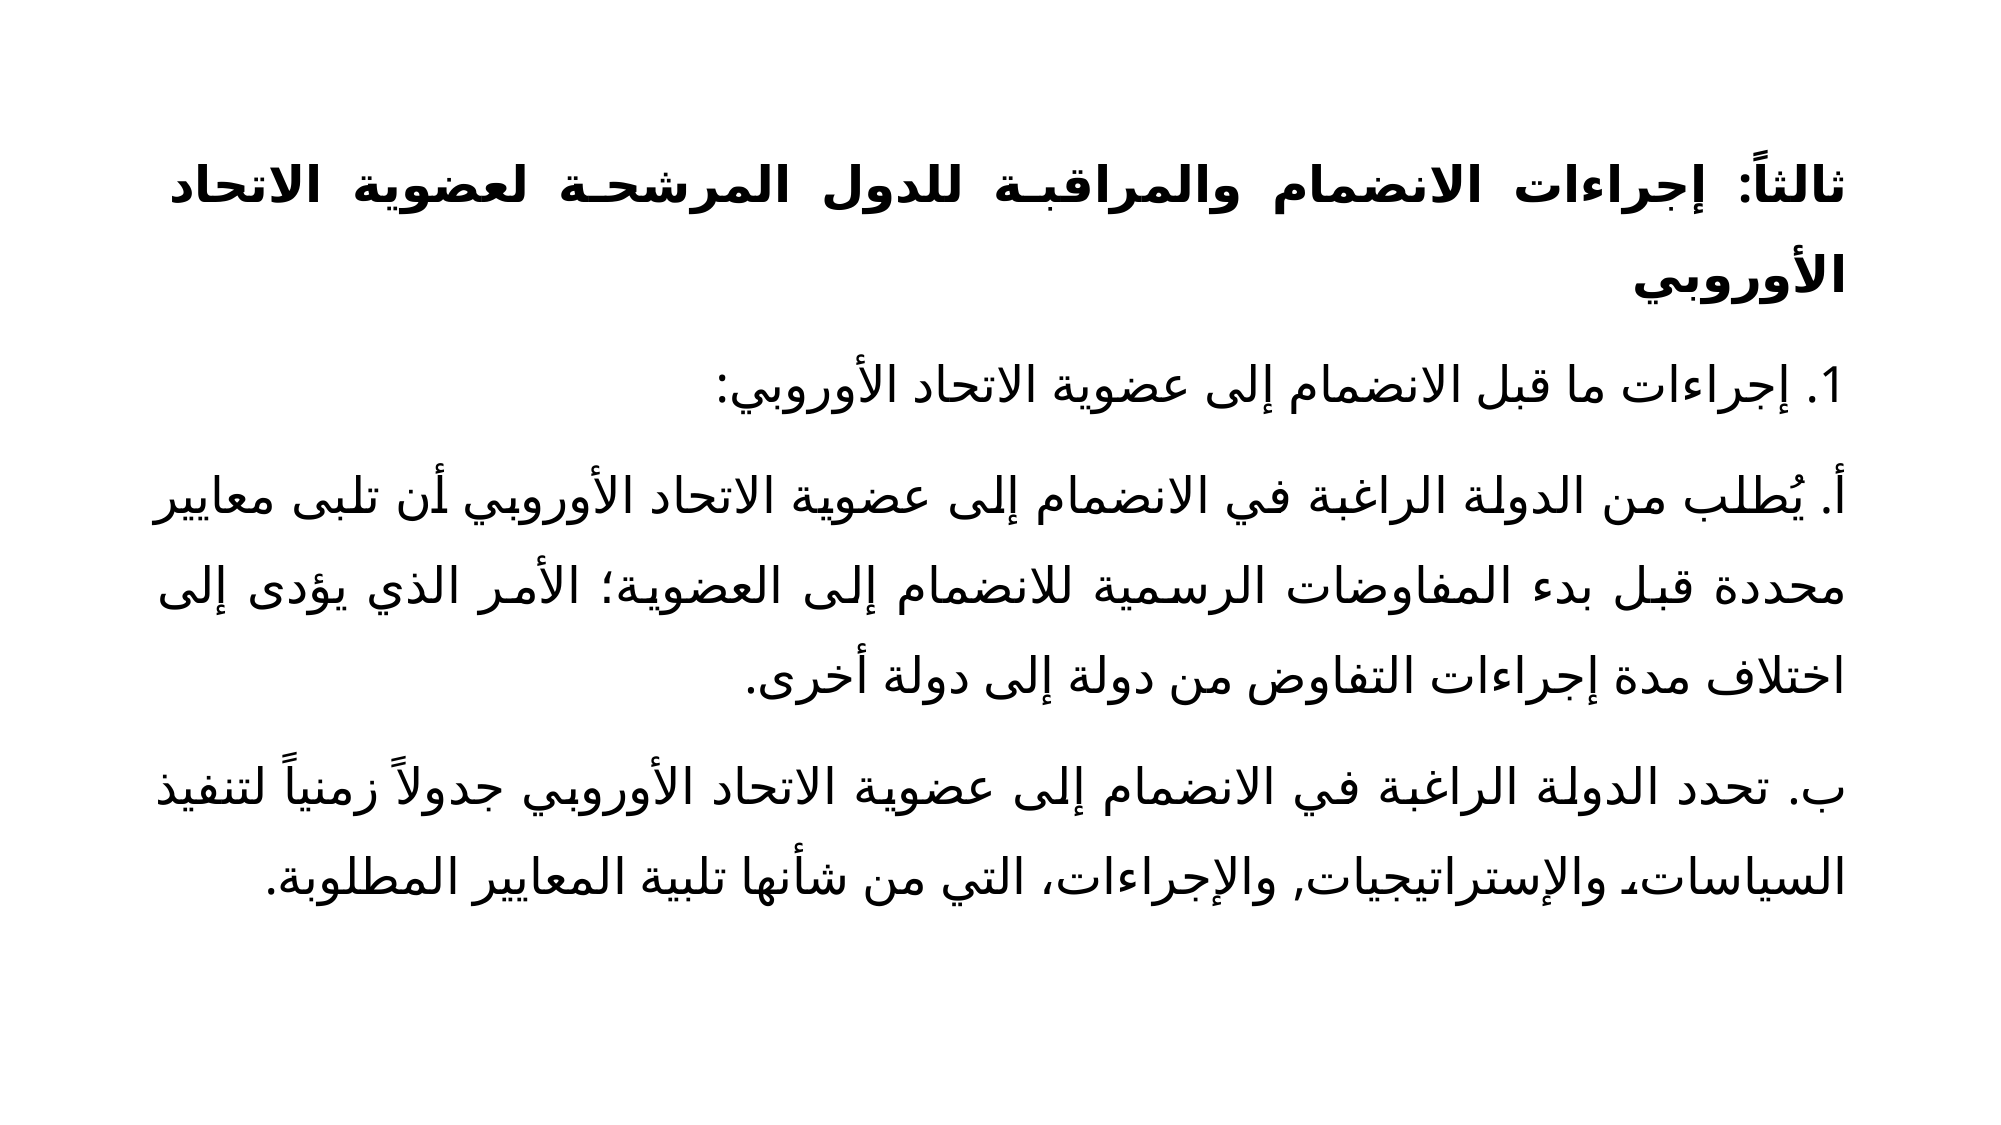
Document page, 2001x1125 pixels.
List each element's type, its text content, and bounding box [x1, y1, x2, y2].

list ثالثاً: إجراءات الانضمام والمراقبة للدول المرشحة لعضوية الاتحاد الأوروبي 1. إجراءات ما قبل الانضمام إلى عضوية الاتحاد الأوروبي: أ. يُطلب من الدولة الراغبة في الانضمام إلى عضوية الاتحاد الأوروبي أن تلبى معايير محددة قبل بدء المفاوضات الرسمية للانضمام إلى العضوية؛ الأمر الذي يؤدى إلى اختلاف مدة إجراءات التفاوض من دولة إلى دولة أخرى. ب. تحدد الدولة الراغبة في الانضمام إلى عضوية الاتحاد الأوروبي جدولاً زمنياً لتنفيذ السياسات، والإستراتيجيات, والإجراءات، التي من شأنها تلبية المعايير المطلوبة. [137, 114, 1863, 1014]
